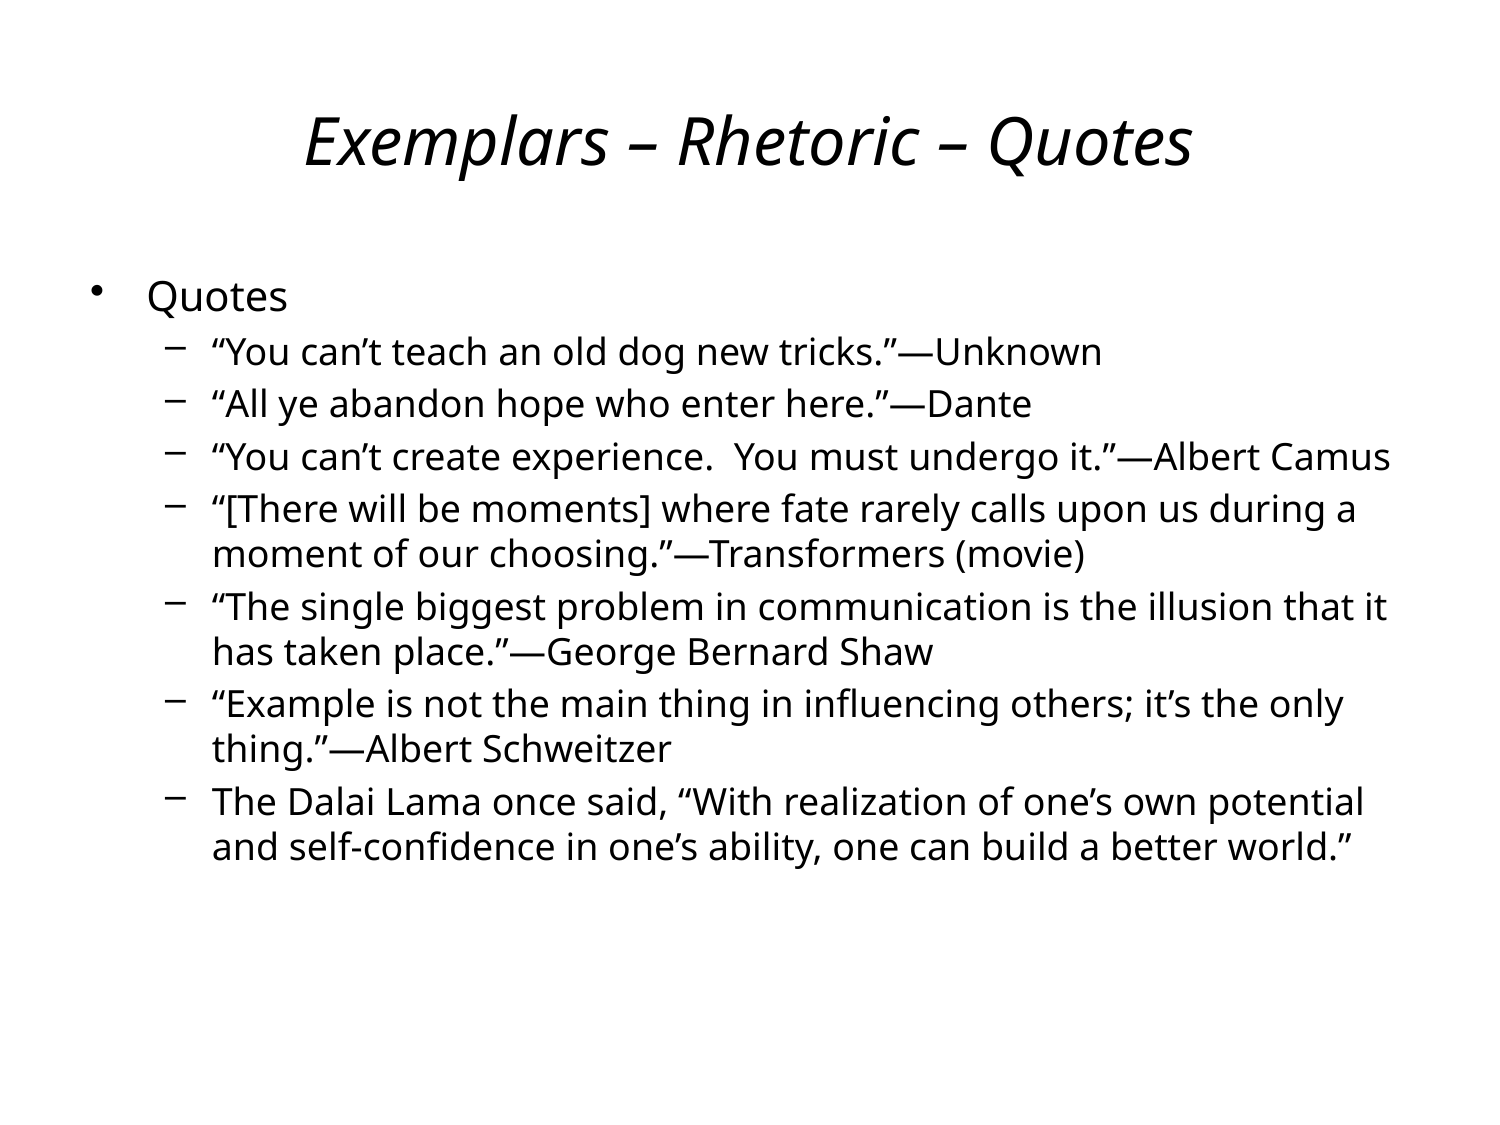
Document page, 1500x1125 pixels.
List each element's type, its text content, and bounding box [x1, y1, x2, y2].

list Quotes “You can’t teach an old dog new tricks.”—Unknown “All ye abandon hope who enter here.”—Dante “You can’t create experience. You must undergo it.”—Albert Camus “[There will be moments] where fate rarely calls upon us during a moment of our choosing.”—Transformers (movie) “The single biggest problem in communication is the illusion that it has taken place.”—George Bernard Shaw “Example is not the main thing in influencing others; it’s the only thing.”—Albert Schweitzer The Dalai Lama once said, “With realization of one’s own potential and self-confidence in one’s ability, one can build a better world.” [75, 262, 1425, 1005]
title Exemplars – Rhetoric – Quotes [75, 45, 1425, 233]
